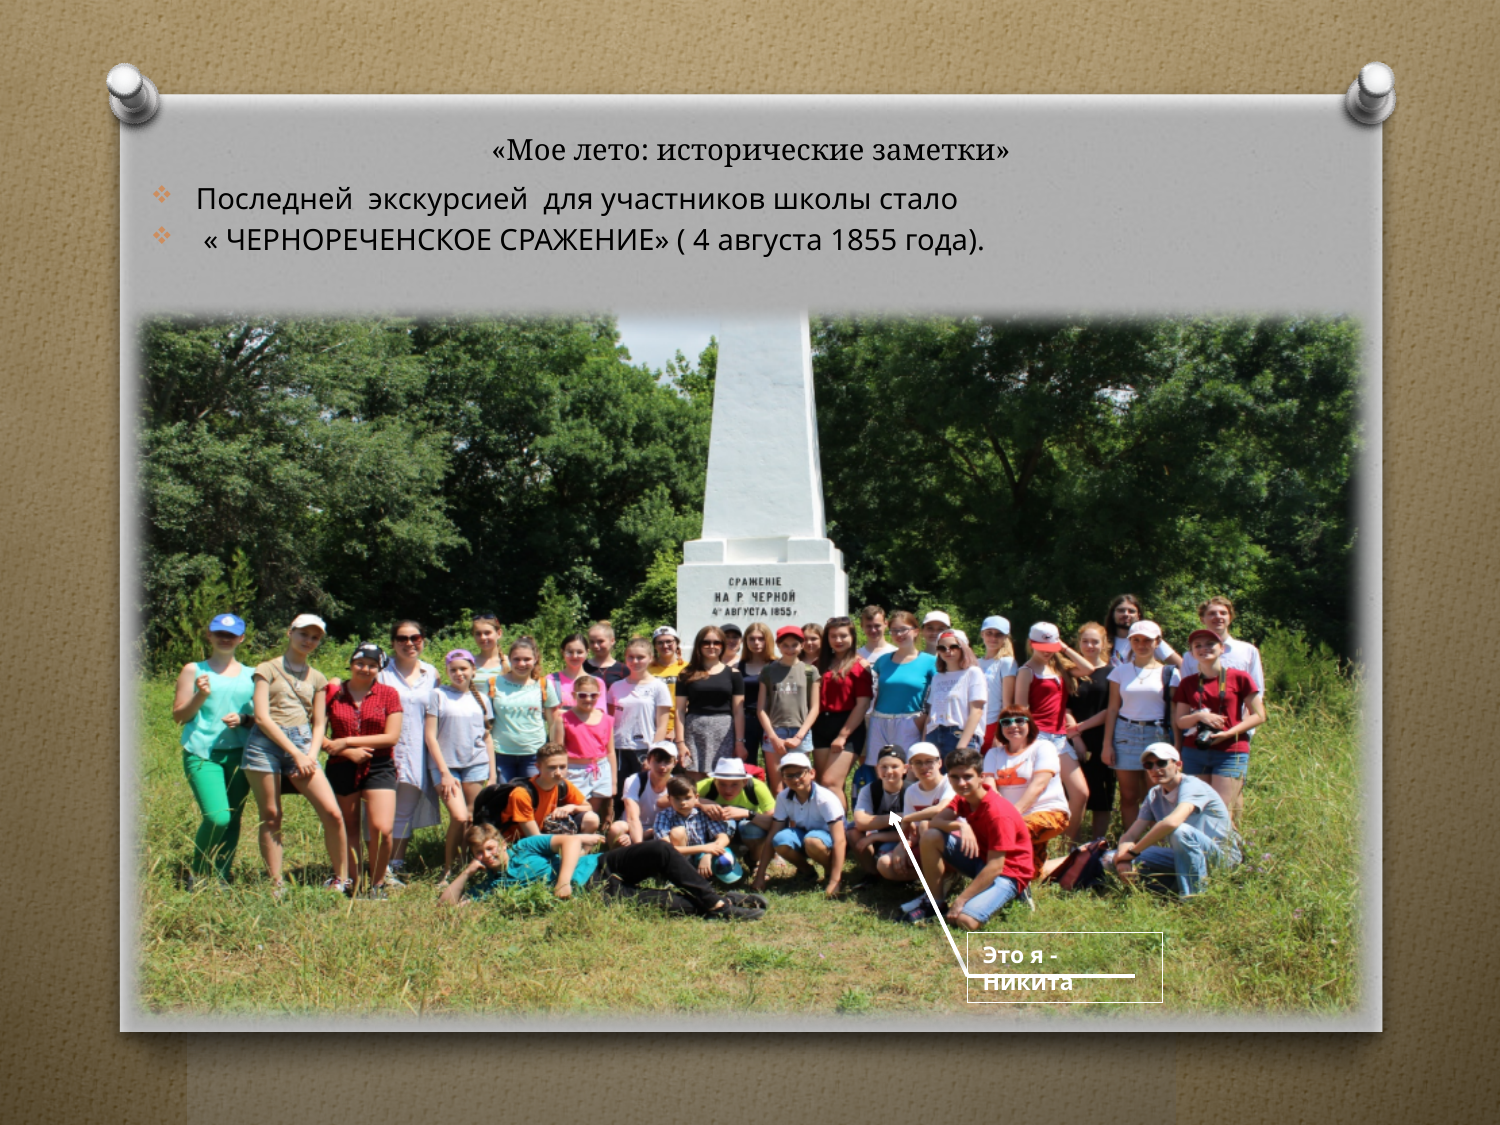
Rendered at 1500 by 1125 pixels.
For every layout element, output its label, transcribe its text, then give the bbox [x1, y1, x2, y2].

title «Мое лето: исторические заметки» [179, 113, 1323, 185]
picture [1317, 35, 1439, 156]
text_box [890, 810, 1163, 977]
picture [75, 29, 198, 153]
picture [123, 302, 1377, 1030]
list Последней экскурсией для участников школы стало « ЧЕРНОРЕЧЕНСКОЕ СРАЖЕНИЕ» ( 4 августа 1855 года). [135, 172, 1266, 302]
